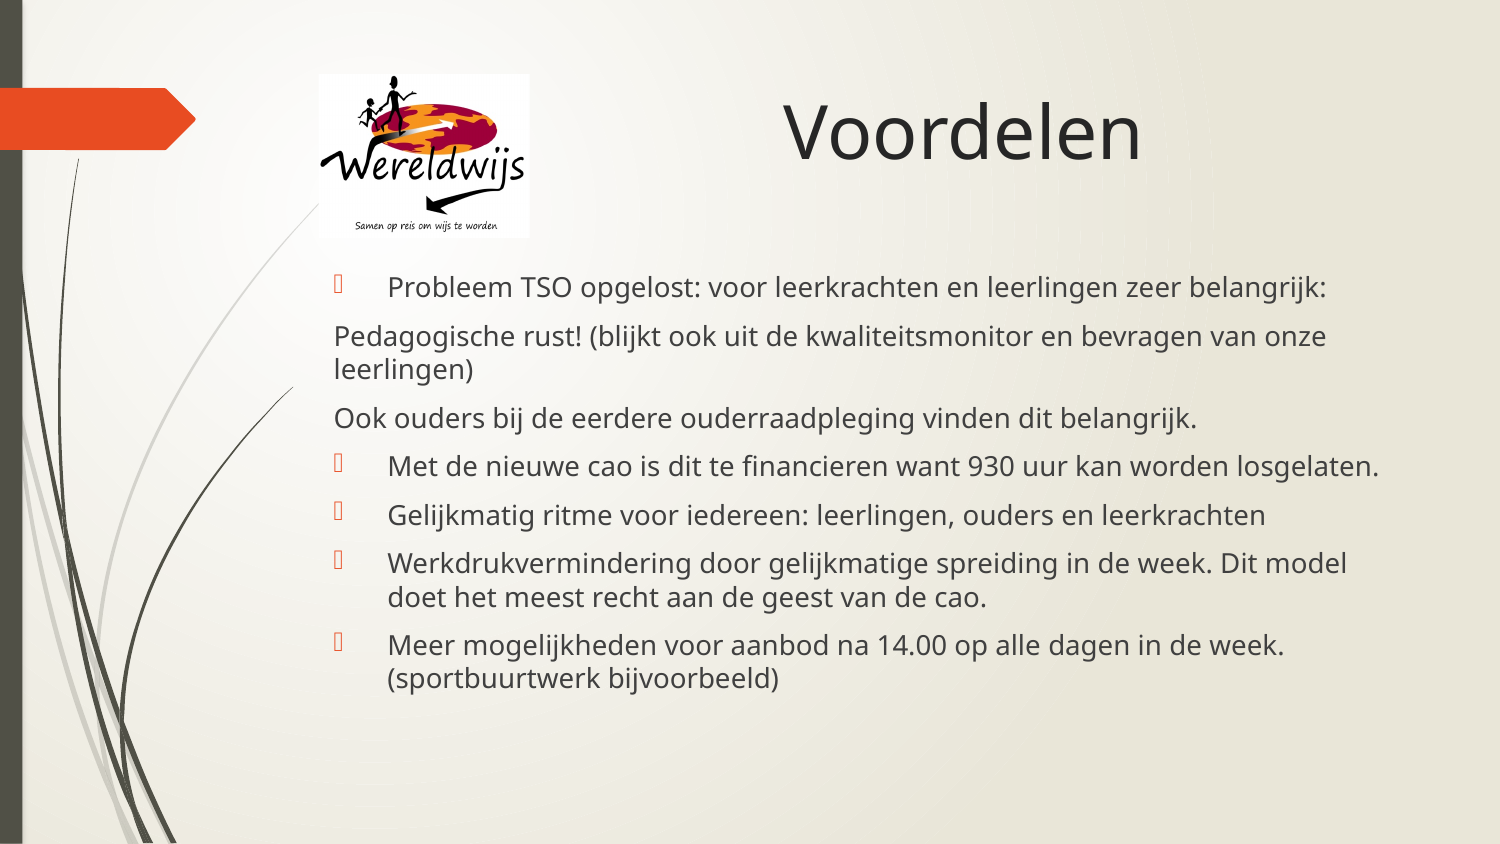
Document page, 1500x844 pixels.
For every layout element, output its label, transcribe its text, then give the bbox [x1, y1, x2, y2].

list Probleem TSO opgelost: voor leerkrachten en leerlingen zeer belangrijk: Pedagogische rust! (blijkt ook uit de kwaliteitsmonitor en bevragen van onze leerlingen) Ook ouders bij de eerdere ouderraadpleging vinden dit belangrijk. Met de nieuwe cao is dit te financieren want 930 uur kan worden losgelaten. Gelijkmatig ritme voor iedereen: leerlingen, ouders en leerkrachten Werkdrukvermindering door gelijkmatige spreiding in de week. Dit model doet het meest recht aan de geest van de cao. Meer mogelijkheden voor aanbod na 14.00 op alle dagen in de week. (sportbuurtwerk bijvoorbeeld) [318, 262, 1416, 728]
picture [318, 74, 530, 238]
title Voordelen [319, 76, 1416, 235]
